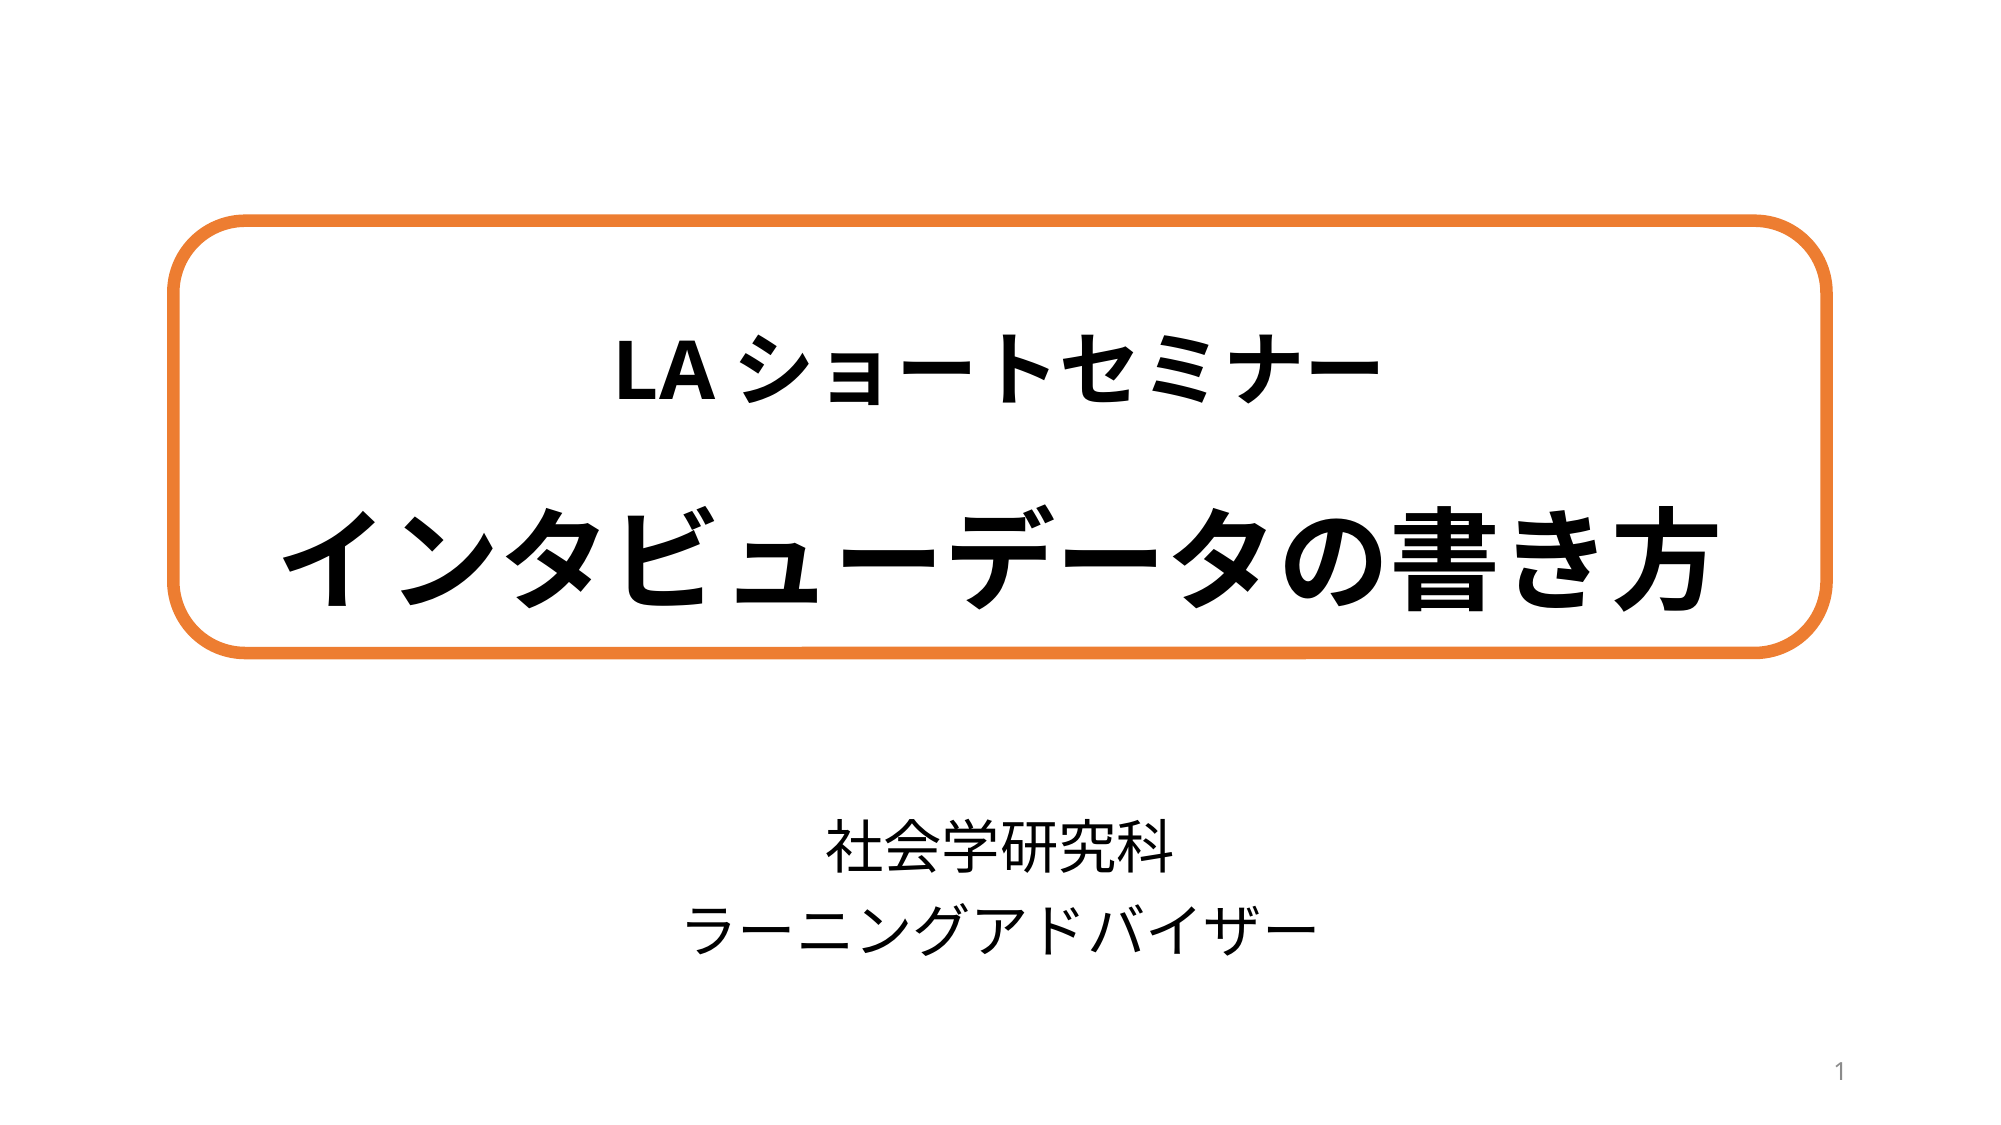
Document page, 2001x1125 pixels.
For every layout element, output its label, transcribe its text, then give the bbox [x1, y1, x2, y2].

text_box [172, 219, 1828, 655]
subtitle 社会学研究科 ラーニングアドバイザー [249, 730, 1750, 1002]
slide_number 1 [1412, 1042, 1863, 1103]
